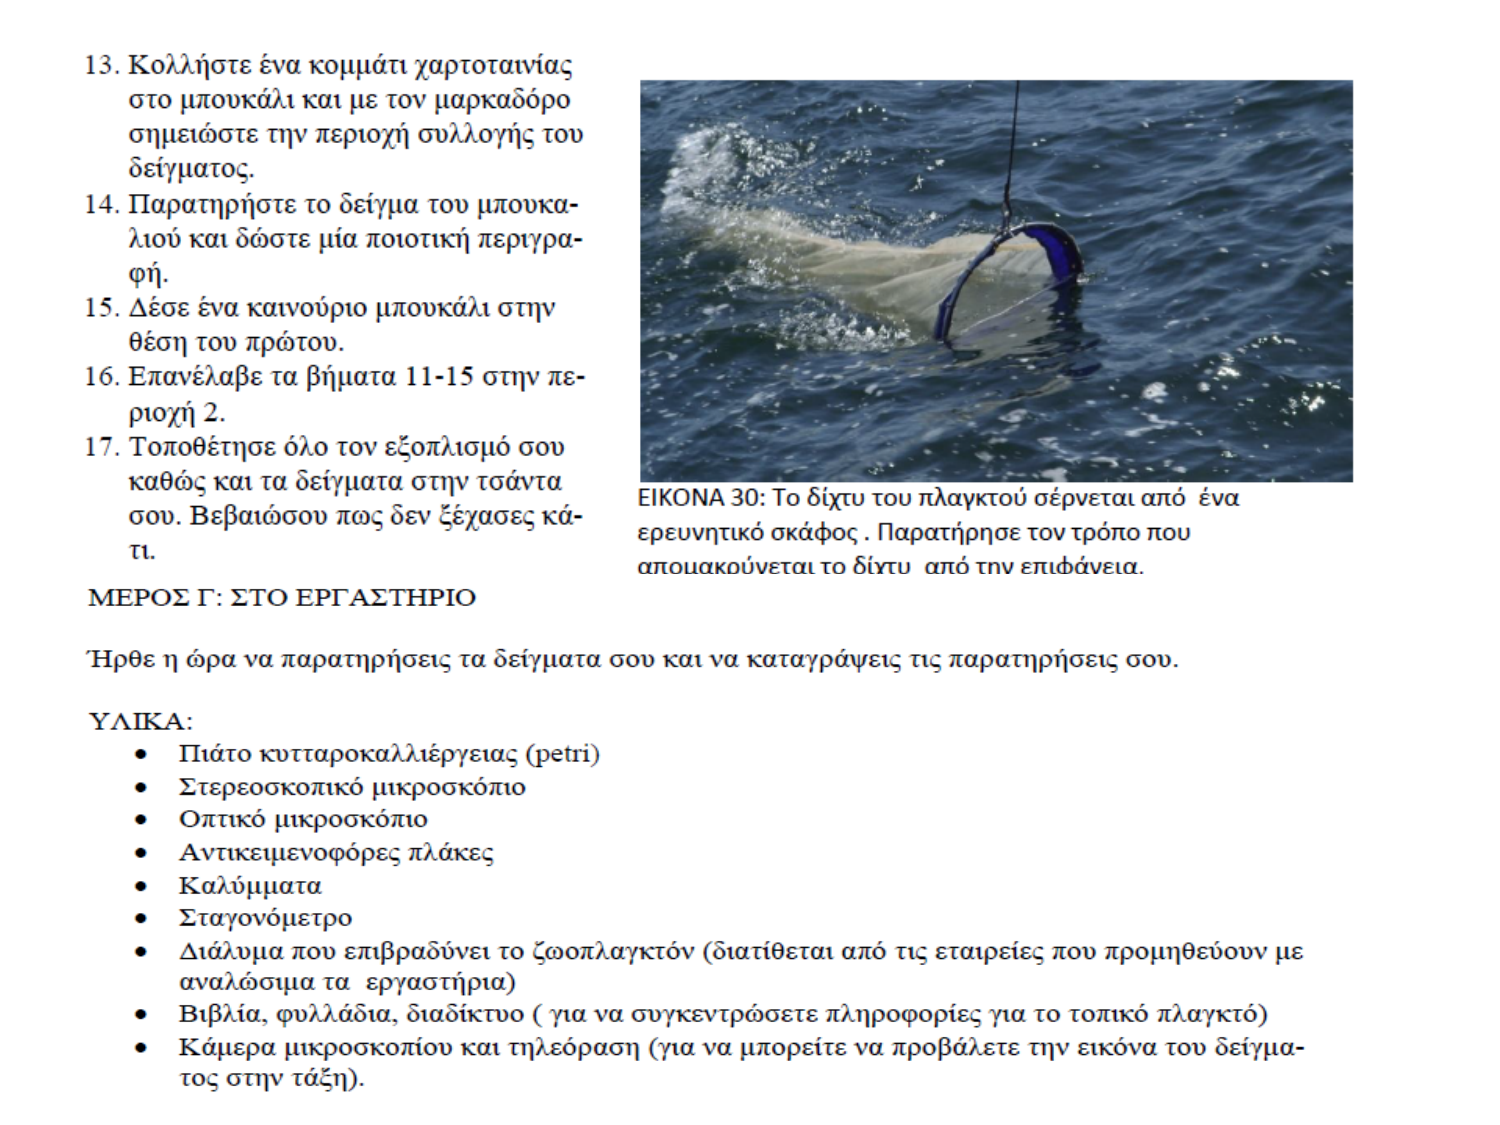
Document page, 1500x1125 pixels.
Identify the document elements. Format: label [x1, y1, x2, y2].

picture [58, 34, 1394, 1125]
